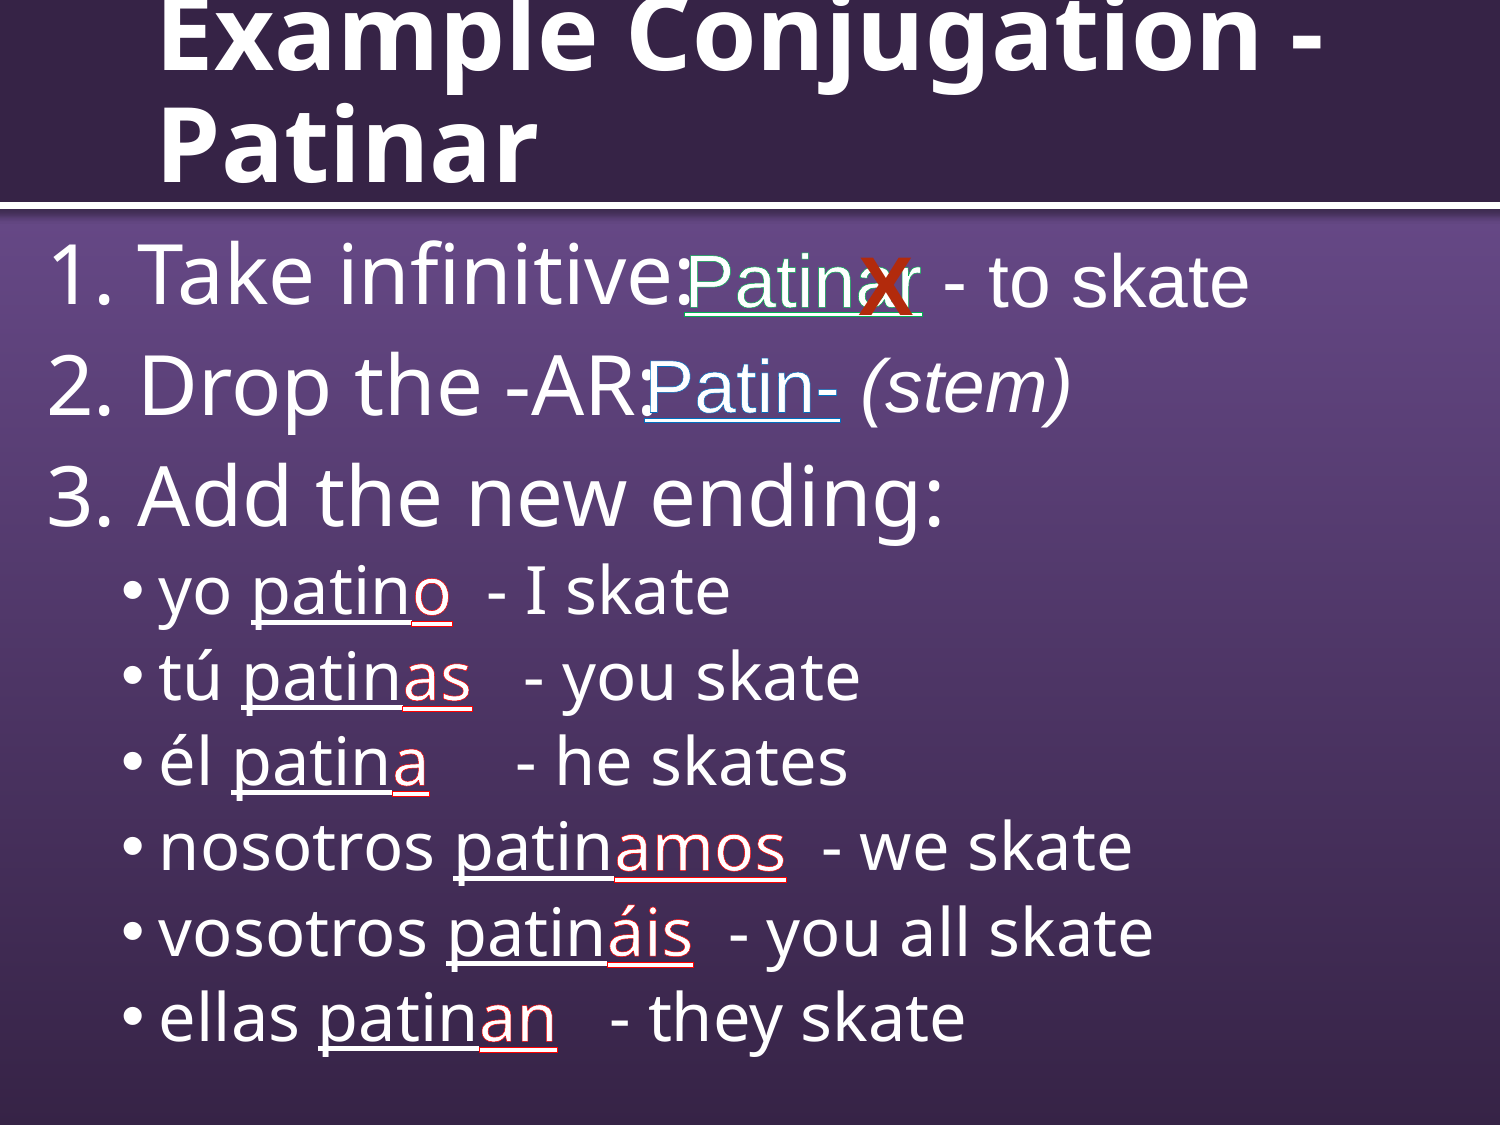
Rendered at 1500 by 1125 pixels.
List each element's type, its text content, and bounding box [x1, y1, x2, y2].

text_box Patinar - to skate [931, 224, 1333, 330]
list 1. Take infinitive: 2. Drop the -AR: 3. Add the new ending: yo patino - I skate tú patinas - you skate él patina - he skates nosotros patinamos - we skate vosotros patináis - you all skate ellas patinan - they skate [31, 224, 1476, 1099]
title Example Conjugation - Patinar [0, 0, 1500, 209]
text_box Patinar - to skate [669, 224, 843, 330]
text_box Patin- (stem) [629, 330, 1292, 435]
text_box X [843, 224, 931, 330]
